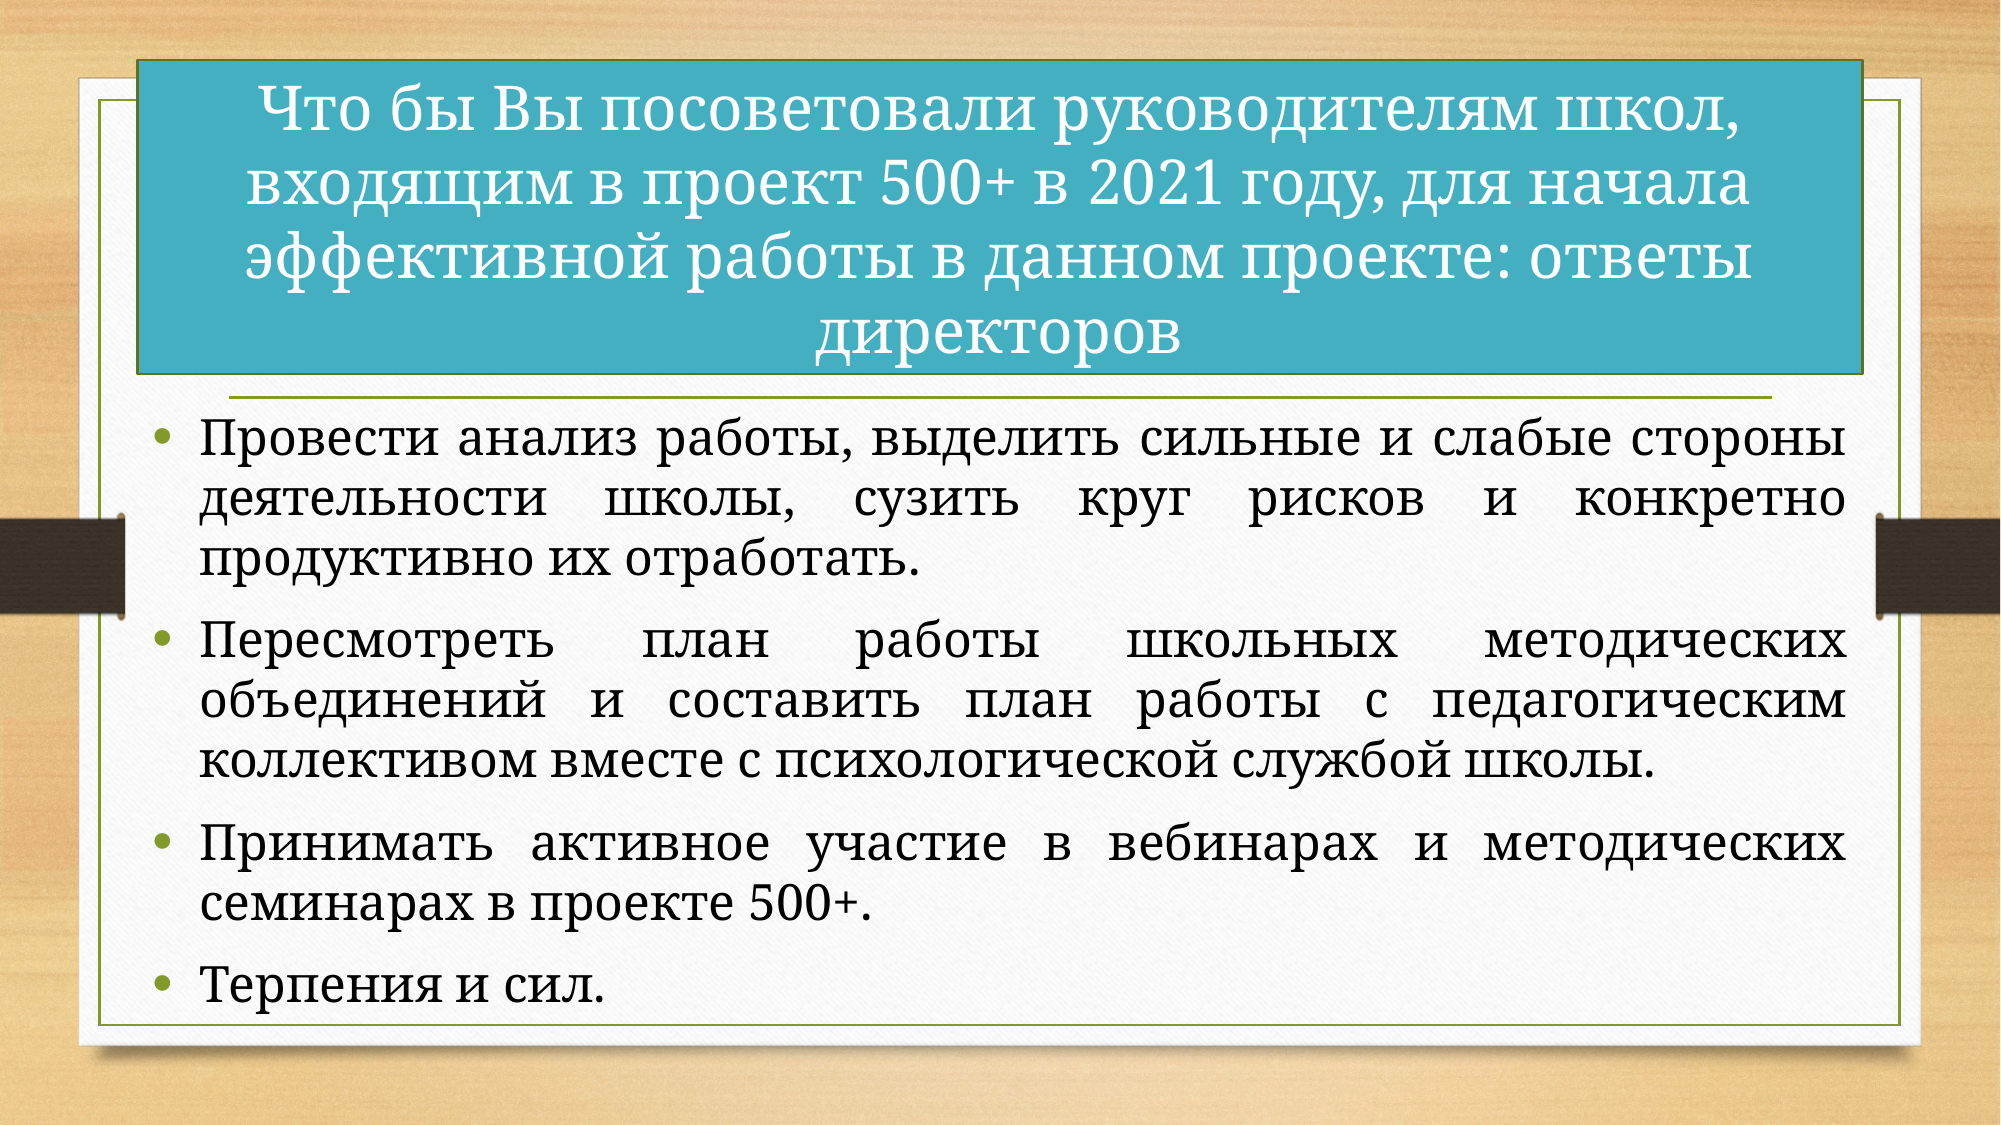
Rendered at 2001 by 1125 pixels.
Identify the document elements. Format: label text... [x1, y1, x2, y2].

picture [0, 0, 2001, 1125]
list Провести анализ работы, выделить сильные и слабые стороны деятельности школы, сузить круг рисков и конкретно продуктивно их отработать. Пересмотреть план работы школьных методических объединений и составить план работы с педагогическим коллективом вместе с психологической службой школы. Принимать активное участие в вебинарах и методических семинарах в проекте 500+. Терпения и сил. [137, 397, 1863, 963]
title Что бы Вы посоветовали руководителям школ, входящим в проект 500+ в 2021 году, для начала эффективной работы в данном проекте: ответы директоров [136, 59, 1864, 375]
